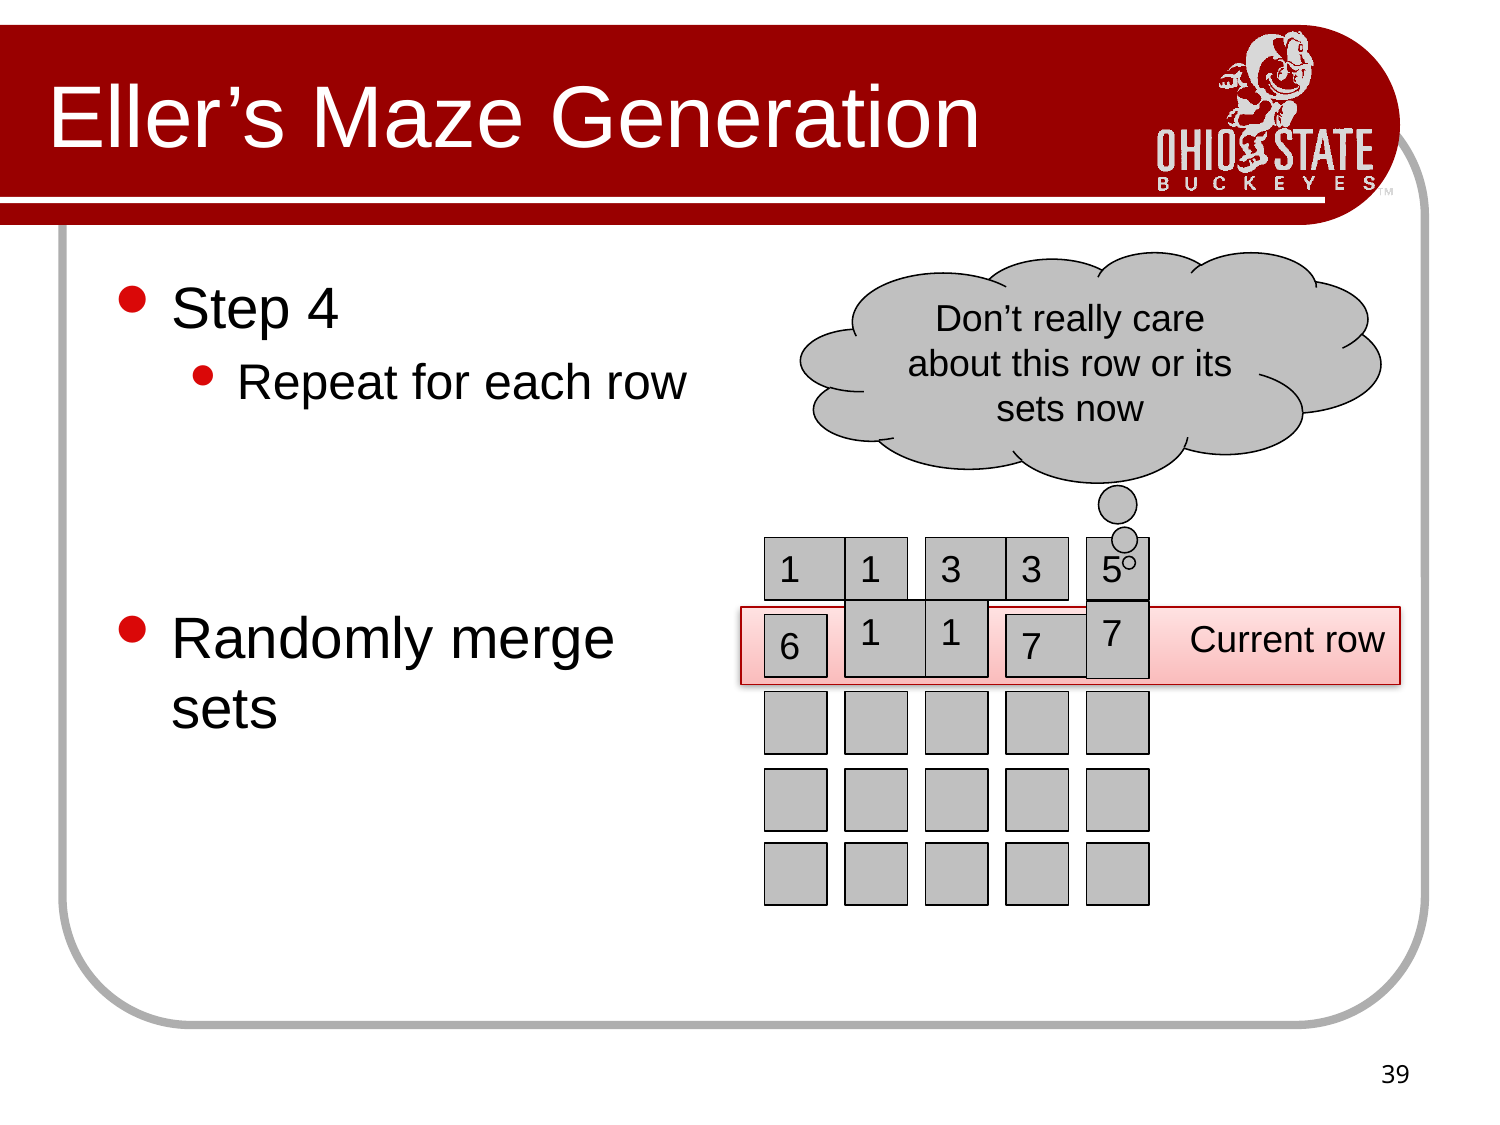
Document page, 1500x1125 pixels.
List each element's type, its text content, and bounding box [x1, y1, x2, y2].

text_box 3 [1006, 537, 1069, 600]
text_box [1086, 691, 1150, 755]
text_box 5 [1086, 537, 1150, 600]
text_box 1 [764, 537, 845, 600]
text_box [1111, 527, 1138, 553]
text_box [925, 691, 988, 755]
text_box [1086, 842, 1150, 906]
text_box [764, 768, 827, 832]
text_box 1 [845, 599, 925, 678]
text_box [845, 768, 908, 832]
text_box [1006, 691, 1069, 755]
text_box 1 [925, 599, 988, 678]
text_box 7 [1086, 601, 1150, 679]
list Step 4 Repeat for each row Randomly merge sets [99, 262, 738, 988]
text_box [925, 768, 988, 832]
text_box Don’t really care about this row or its sets now [800, 252, 1382, 484]
slide_number 39 [1074, 1024, 1426, 1101]
text_box [845, 691, 908, 755]
text_box 3 [925, 537, 1006, 600]
text_box [1006, 842, 1069, 906]
text_box 1 [845, 537, 908, 599]
text_box Current row [740, 606, 1401, 685]
text_box 6 [764, 614, 827, 677]
text_box [925, 842, 988, 906]
text_box [764, 842, 827, 906]
text_box 7 [1006, 614, 1086, 677]
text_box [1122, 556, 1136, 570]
text_box [845, 842, 908, 906]
text_box [764, 691, 827, 755]
title Eller’s Maze Generation [31, 37, 1201, 188]
text_box [1086, 768, 1150, 832]
text_box Don’t really care about this row or its sets now [1098, 485, 1137, 524]
text_box [1006, 768, 1069, 832]
